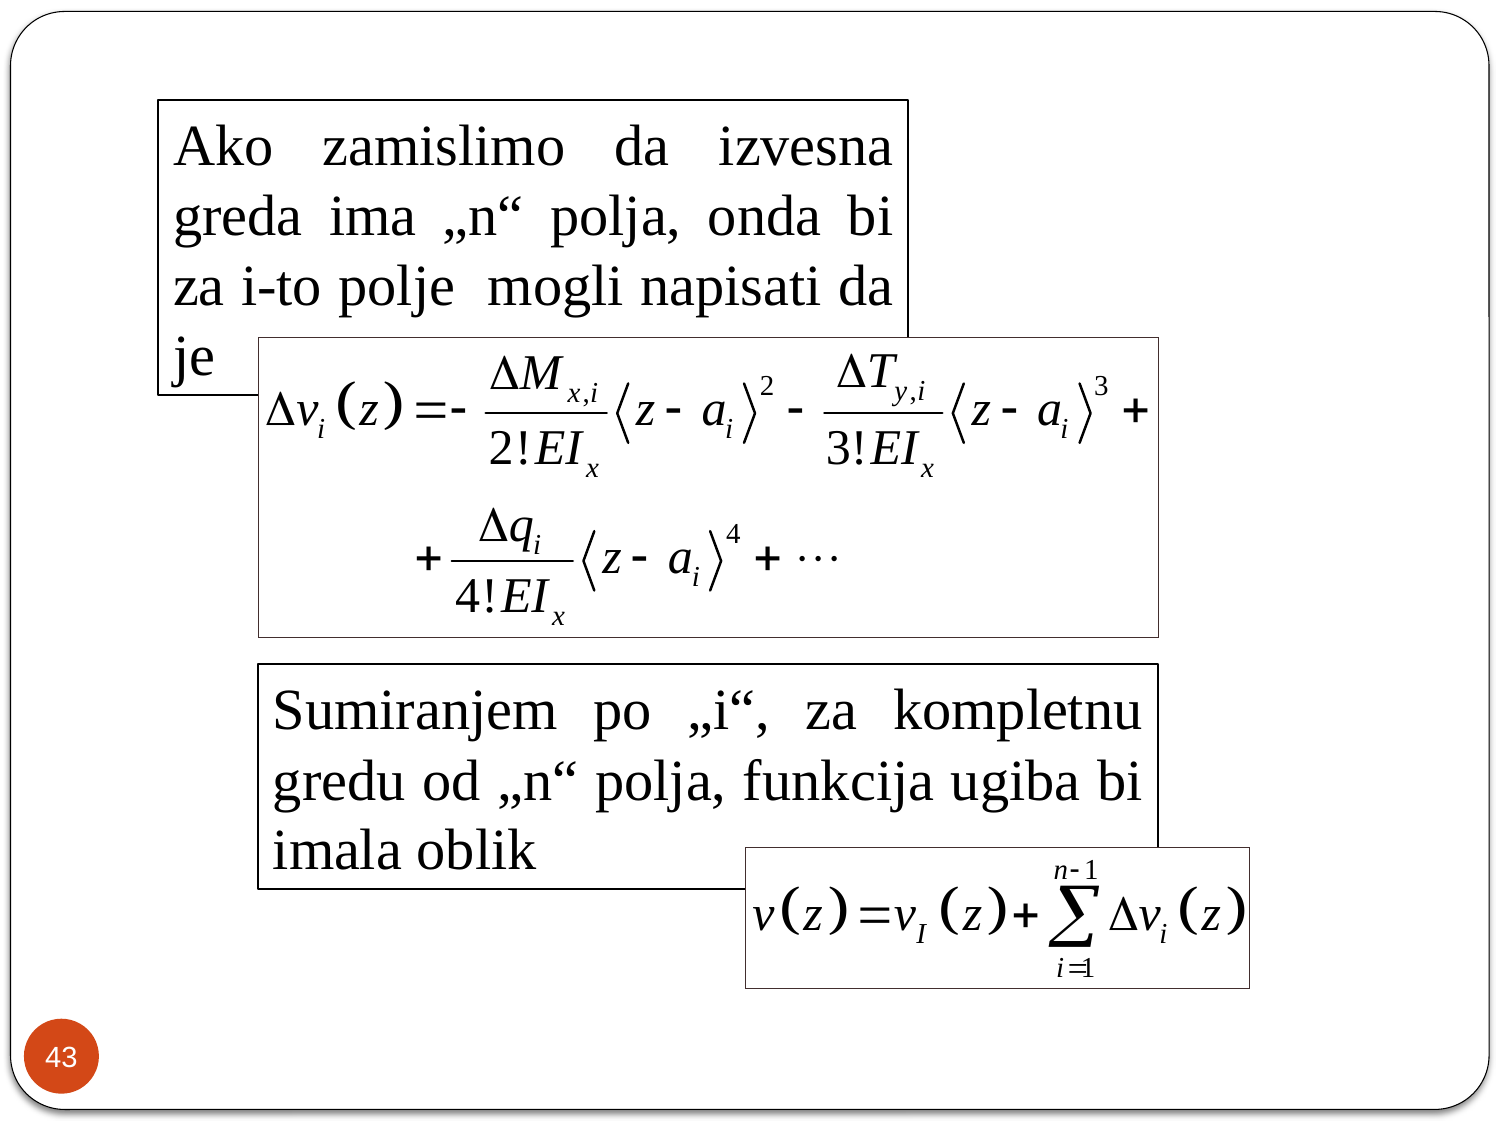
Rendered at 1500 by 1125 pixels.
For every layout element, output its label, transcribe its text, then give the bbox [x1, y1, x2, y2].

slide_number 43 [23, 1018, 99, 1094]
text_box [257, 337, 1159, 638]
text_box Ako zamislimo da izvesna greda ima „n“ polja, onda bi za i-to polje mogli napisati da je [157, 99, 909, 396]
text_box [745, 846, 1251, 990]
text_box Sumiranjem po „i“, za kompletnu gredu od „n“ polja, funkcija ugiba bi imala oblik [257, 663, 1159, 890]
